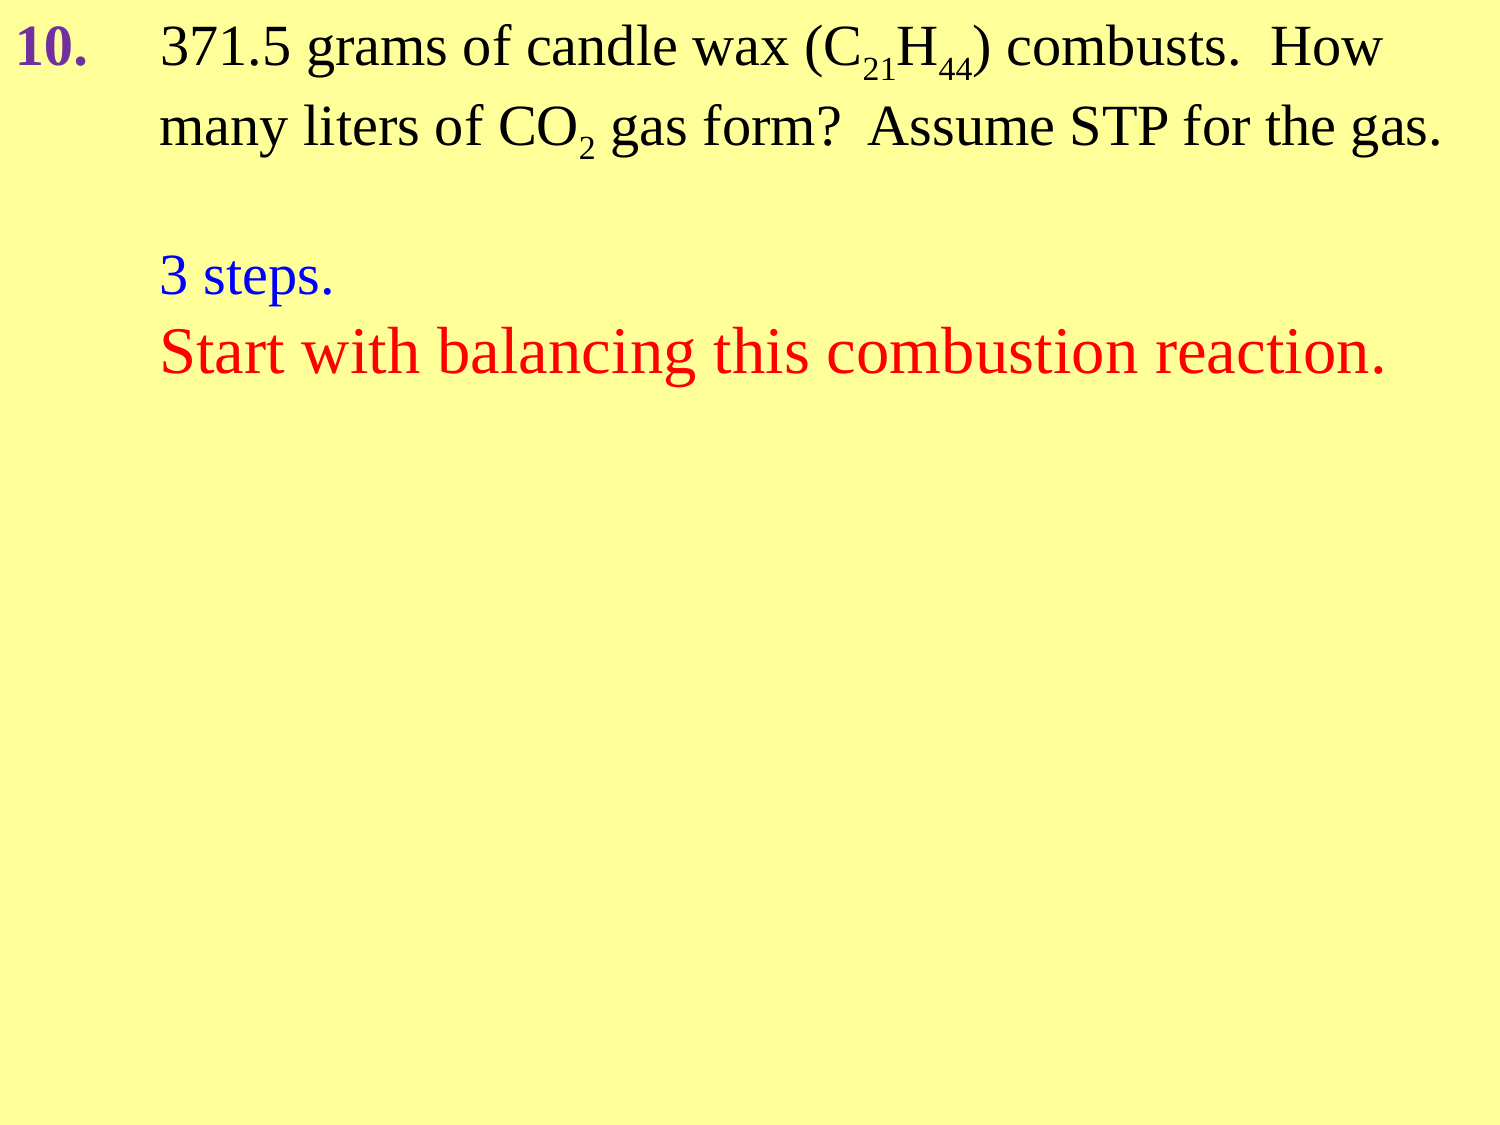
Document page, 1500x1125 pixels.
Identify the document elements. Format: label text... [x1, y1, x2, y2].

text_box 10. 371.5 grams of candle wax (C21H44) combusts. How many liters of CO2 gas form? Assume STP for the gas. 3 steps. Start with balancing this combustion reaction. [0, 0, 1500, 394]
